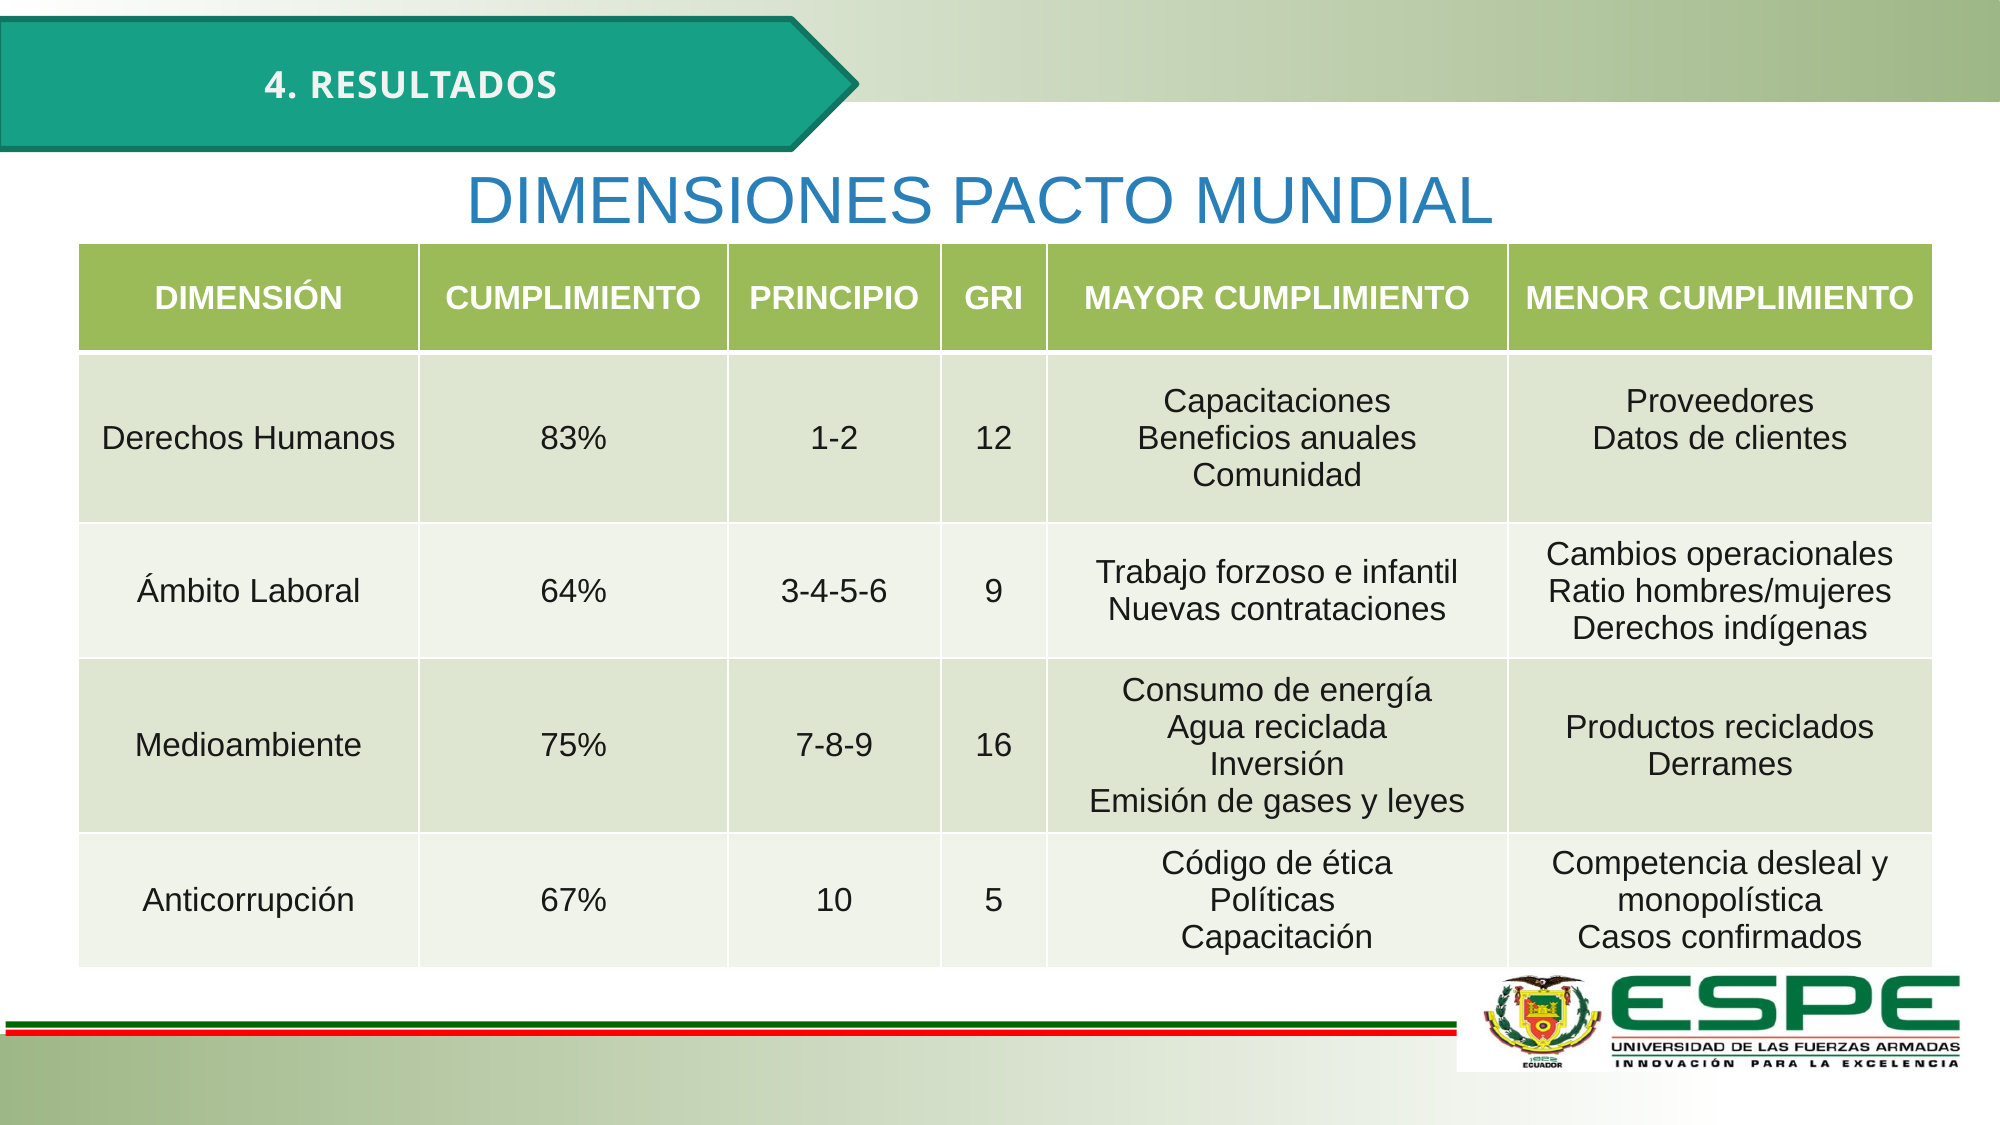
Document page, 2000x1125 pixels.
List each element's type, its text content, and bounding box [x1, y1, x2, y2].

picture [1456, 968, 1993, 1072]
table_cell 83% [420, 355, 727, 522]
table_cell 3-4-5-6 [729, 524, 940, 657]
table_cell 12 [942, 355, 1046, 522]
table_header MENOR CUMPLIMIENTO [1509, 244, 1932, 350]
table_cell Trabajo forzoso e infantil Nuevas contrataciones [1048, 524, 1507, 657]
table_cell 75% [420, 659, 727, 832]
table_cell Medioambiente [79, 659, 418, 832]
table_cell Consumo de energía Agua reciclada Inversión Emisión de gases y leyes [1048, 659, 1507, 832]
table_cell 5 [942, 834, 1046, 967]
table_cell 9 [942, 524, 1046, 657]
table_cell 67% [420, 834, 727, 967]
table_cell 1-2 [729, 355, 940, 522]
table_cell Derechos Humanos [79, 355, 418, 522]
table_cell Ámbito Laboral [79, 524, 418, 657]
table_cell Código de ética Políticas Capacitación [1048, 834, 1507, 967]
table_cell Proveedores Datos de clientes [1509, 355, 1932, 522]
text_box DIMENSIONES PACTO MUNDIAL [451, 148, 1527, 243]
table_header GRI [942, 244, 1046, 350]
table_cell Competencia desleal y monopolística Casos confirmados [1509, 834, 1932, 967]
table_cell Capacitaciones Beneficios anuales Comunidad [1048, 355, 1507, 522]
table_header DIMENSIÓN [79, 244, 418, 350]
table_cell Cambios operacionales Ratio hombres/mujeres Derechos indígenas [1509, 524, 1932, 657]
table_cell 16 [942, 659, 1046, 832]
table_cell 7-8-9 [729, 659, 940, 832]
table_cell Productos reciclados Derrames [1509, 659, 1932, 832]
table_header MAYOR CUMPLIMIENTO [1048, 244, 1507, 350]
text_box 4. RESULTADOS [0, 16, 859, 152]
table_header PRINCIPIO [729, 244, 940, 350]
table_cell 10 [729, 834, 940, 967]
table_header CUMPLIMIENTO [420, 244, 727, 350]
table_cell 64% [420, 524, 727, 657]
table_cell Anticorrupción [79, 834, 418, 967]
